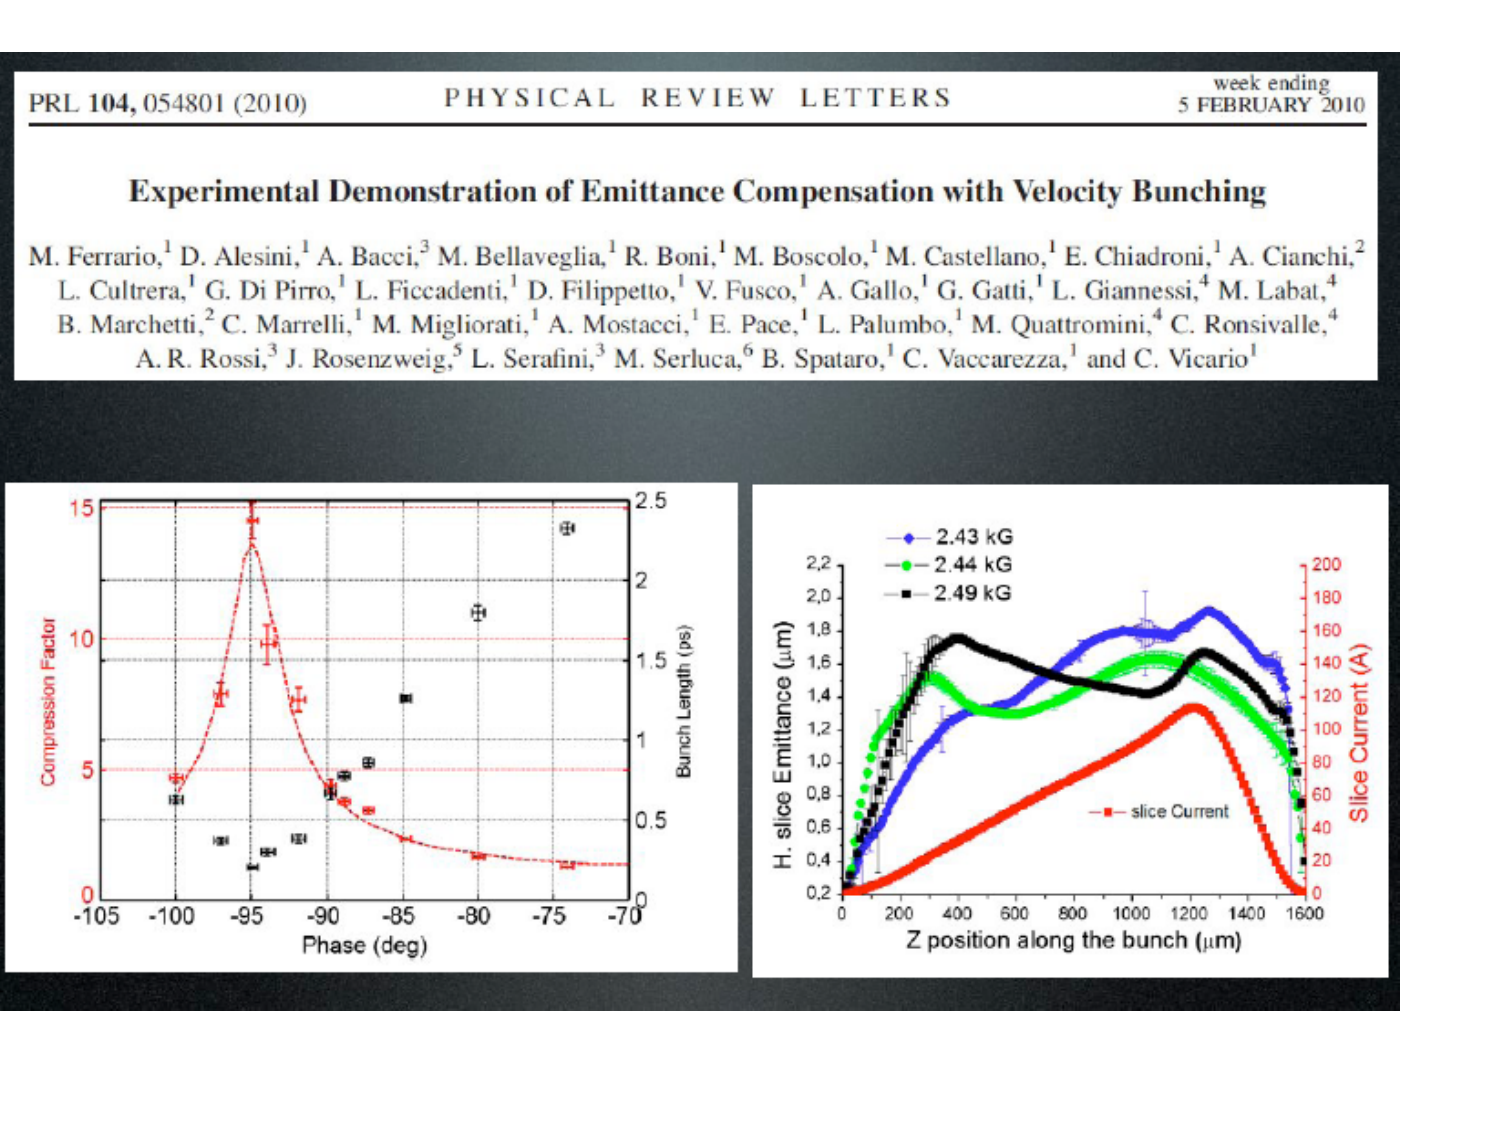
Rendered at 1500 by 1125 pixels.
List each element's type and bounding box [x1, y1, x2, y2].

picture [0, 51, 1401, 1012]
